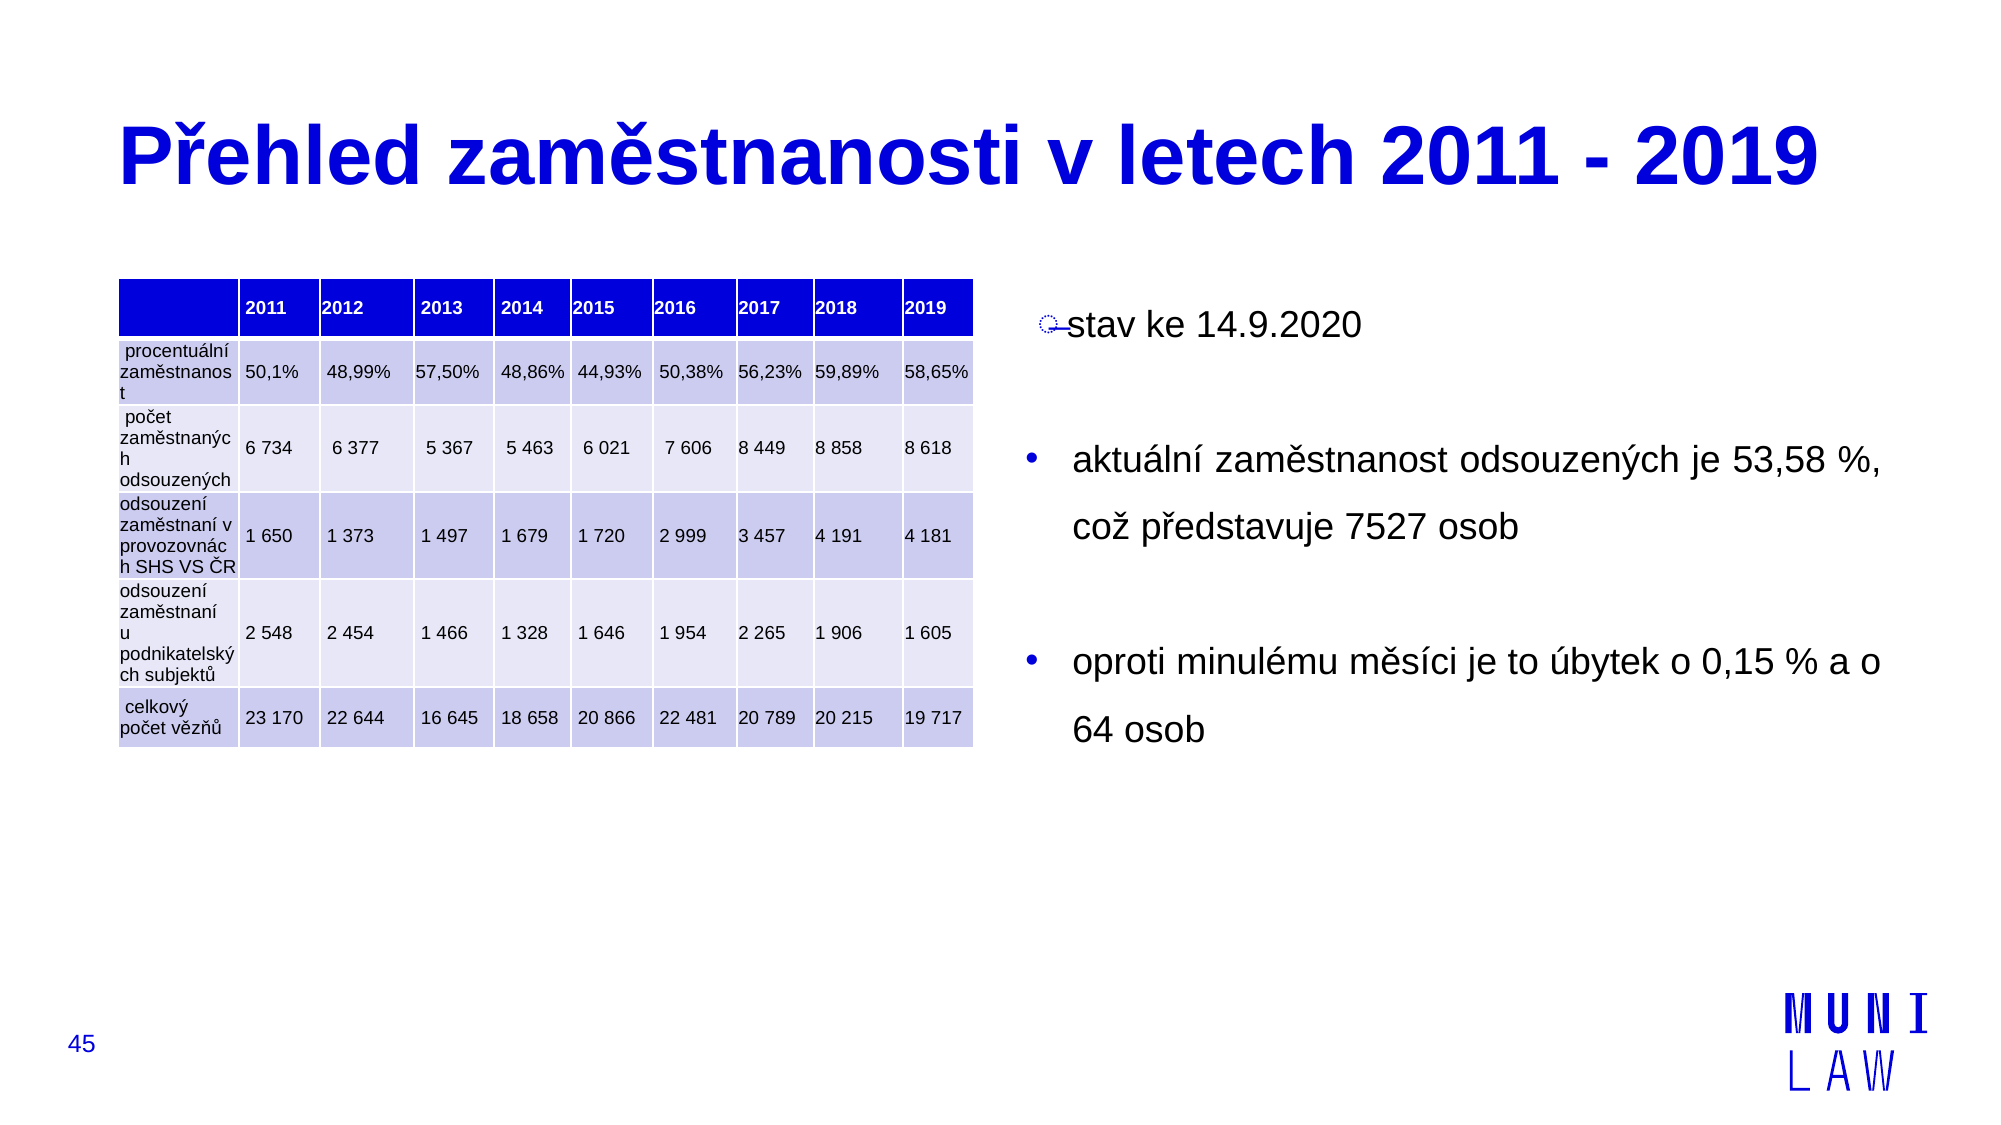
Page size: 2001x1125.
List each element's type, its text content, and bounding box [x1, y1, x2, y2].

table_cell 8 449 [738, 406, 813, 491]
table_cell 56,23% [738, 341, 813, 404]
table_cell celkový počet vězňů [119, 688, 238, 747]
table_cell odsouzení zaměstnaní v provozovnách SHS VS ČR [119, 493, 238, 578]
table_header [119, 279, 238, 336]
table_header 2017 [738, 279, 813, 336]
table_cell procentuální zaměstnanost [119, 341, 238, 404]
table_cell 1 466 [415, 580, 493, 686]
table_cell 57,50% [415, 341, 493, 404]
table_cell 6 377 [321, 406, 413, 491]
table_header 2018 [815, 279, 902, 336]
table_cell počet zaměstnaných odsouzených [119, 406, 238, 491]
table_cell 1 720 [572, 493, 652, 578]
table_cell 1 679 [495, 493, 570, 578]
table_cell 48,86% [495, 341, 570, 404]
table_cell 8 618 [904, 406, 973, 491]
table_cell 2 548 [240, 580, 319, 686]
table_cell 5 367 [415, 406, 493, 491]
table_cell 50,1% [240, 341, 319, 404]
table_cell 22 481 [654, 688, 736, 747]
table_cell 16 645 [415, 688, 493, 747]
table_cell 6 734 [240, 406, 319, 491]
table_header 2016 [654, 279, 736, 336]
table_cell 20 789 [738, 688, 813, 747]
table_header 2015 [572, 279, 652, 336]
table_cell 3 457 [738, 493, 813, 578]
table_cell 1 646 [572, 580, 652, 686]
table_cell 18 658 [495, 688, 570, 747]
table_cell 1 328 [495, 580, 570, 686]
slide_number 45 [67, 1021, 110, 1063]
table_header 2019 [904, 279, 973, 336]
table_cell 7 606 [654, 406, 736, 491]
table_cell 22 644 [321, 688, 413, 747]
table_cell 1 906 [815, 580, 902, 686]
table_cell odsouzení zaměstnaní u podnikatelských subjektů [119, 580, 238, 686]
table_cell 5 463 [495, 406, 570, 491]
table_cell 1 650 [240, 493, 319, 578]
table_cell 48,99% [321, 341, 413, 404]
table_cell 2 999 [654, 493, 736, 578]
table_cell 1 605 [904, 580, 973, 686]
table_cell 1 373 [321, 493, 413, 578]
table_header 2012 [321, 279, 413, 336]
table_cell 8 858 [815, 406, 902, 491]
table_cell 20 866 [572, 688, 652, 747]
list stav ke 14.9.2020 aktuální zaměstnanost odsouzených je 53,58 %, což představuje 7527 osob oproti minulému měsíci je to úbytek o 0,15 % a o 64 osob [1025, 277, 1882, 957]
table_cell 23 170 [240, 688, 319, 747]
table_cell 2 265 [738, 580, 813, 686]
table_cell 58,65% [904, 341, 973, 404]
table_header 2011 [240, 279, 319, 336]
table_cell 4 191 [815, 493, 902, 578]
table_cell 20 215 [815, 688, 902, 747]
table_cell 44,93% [572, 341, 652, 404]
table_cell 19 717 [904, 688, 973, 747]
table_header 2014 [495, 279, 570, 336]
table_header 2013 [415, 279, 493, 336]
table_cell 50,38% [654, 341, 736, 404]
table_cell 6 021 [572, 406, 652, 491]
table_cell 59,89% [815, 341, 902, 404]
table_cell 1 954 [654, 580, 736, 686]
table_cell 2 454 [321, 580, 413, 686]
title Přehled zaměstnanosti v letech 2011 - 2019 [118, 118, 1883, 193]
table_cell 1 497 [415, 493, 493, 578]
table_cell 4 181 [904, 493, 973, 578]
